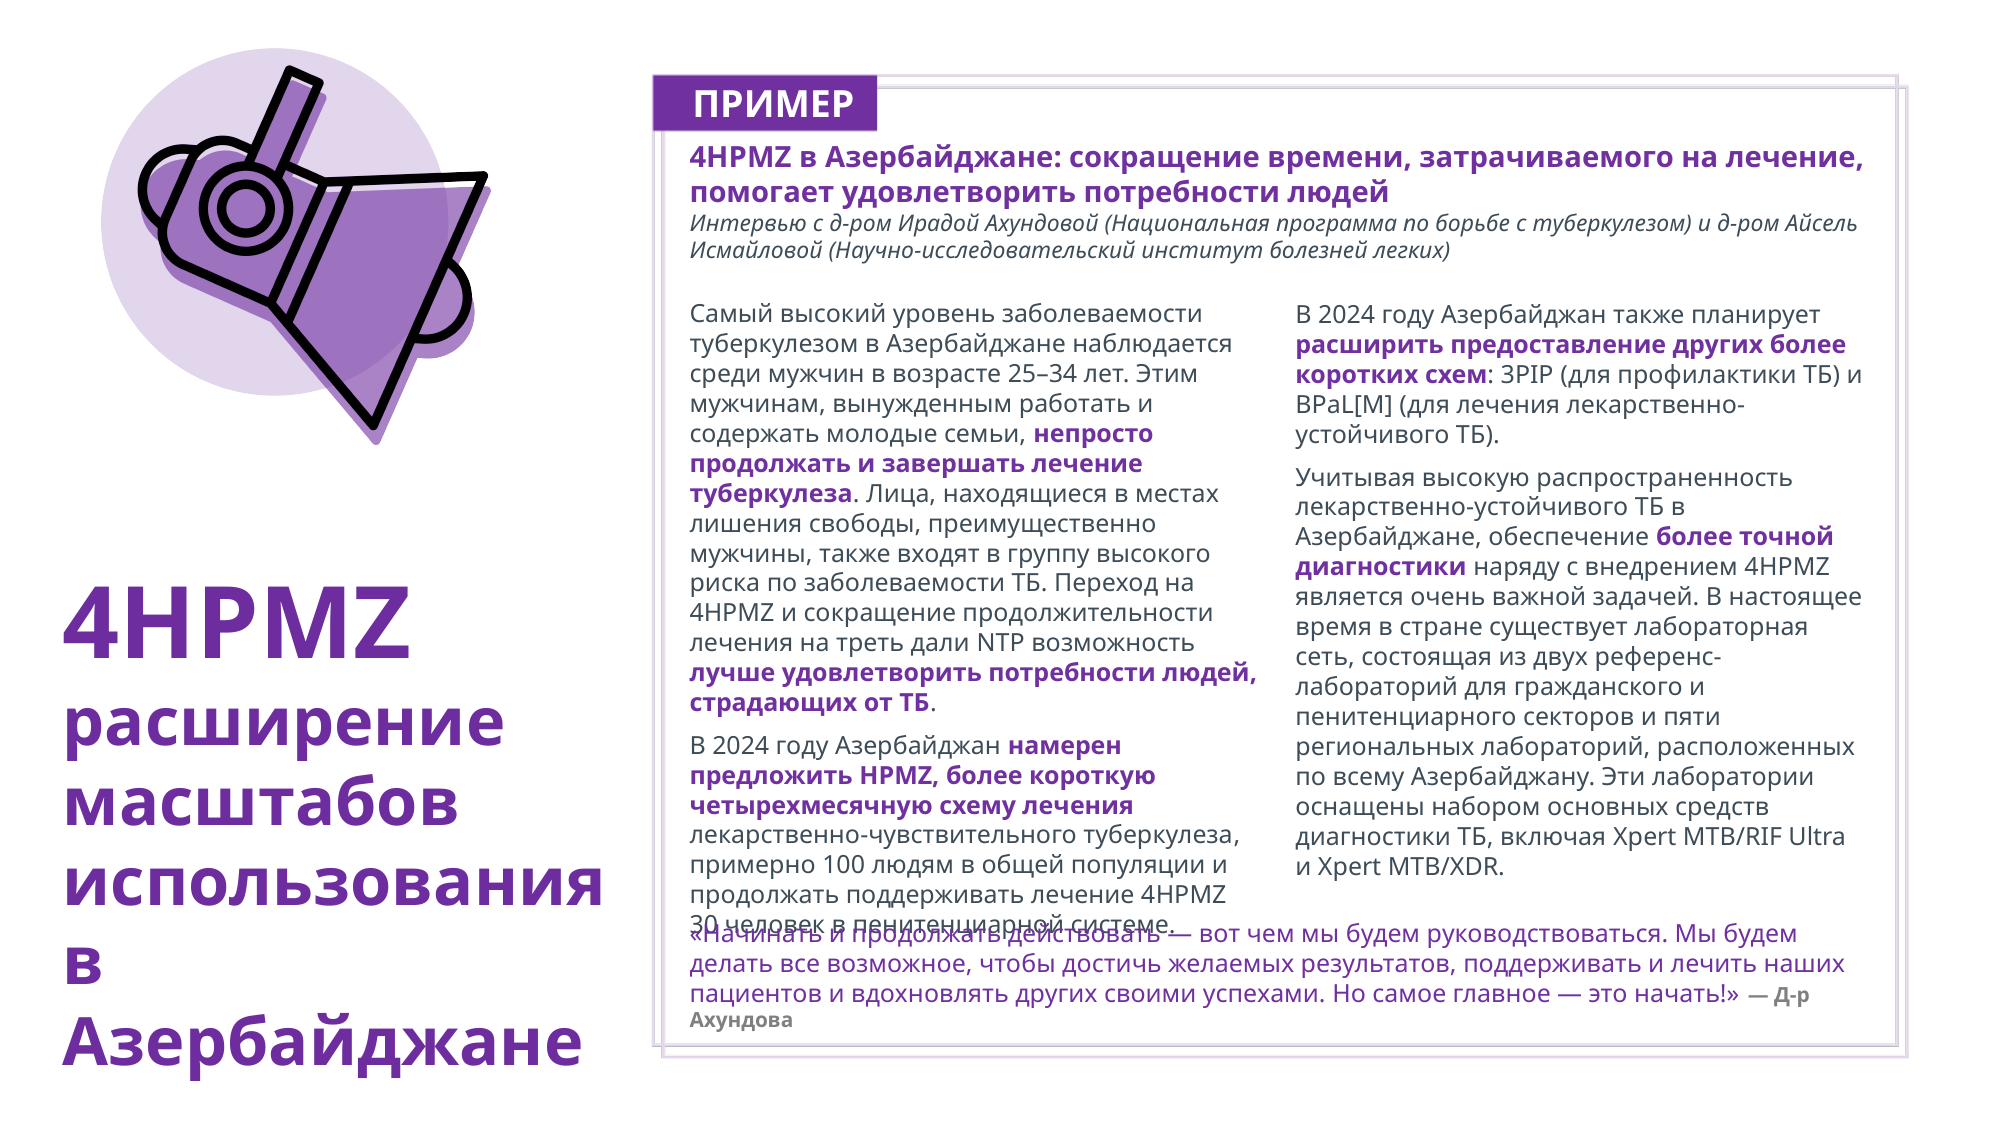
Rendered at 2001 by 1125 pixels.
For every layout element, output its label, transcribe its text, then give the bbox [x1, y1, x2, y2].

picture [100, 48, 492, 446]
picture [639, 59, 1926, 1065]
text_box 4HPMZ расширение масштабов использования в Азербайджане [48, 551, 640, 1086]
